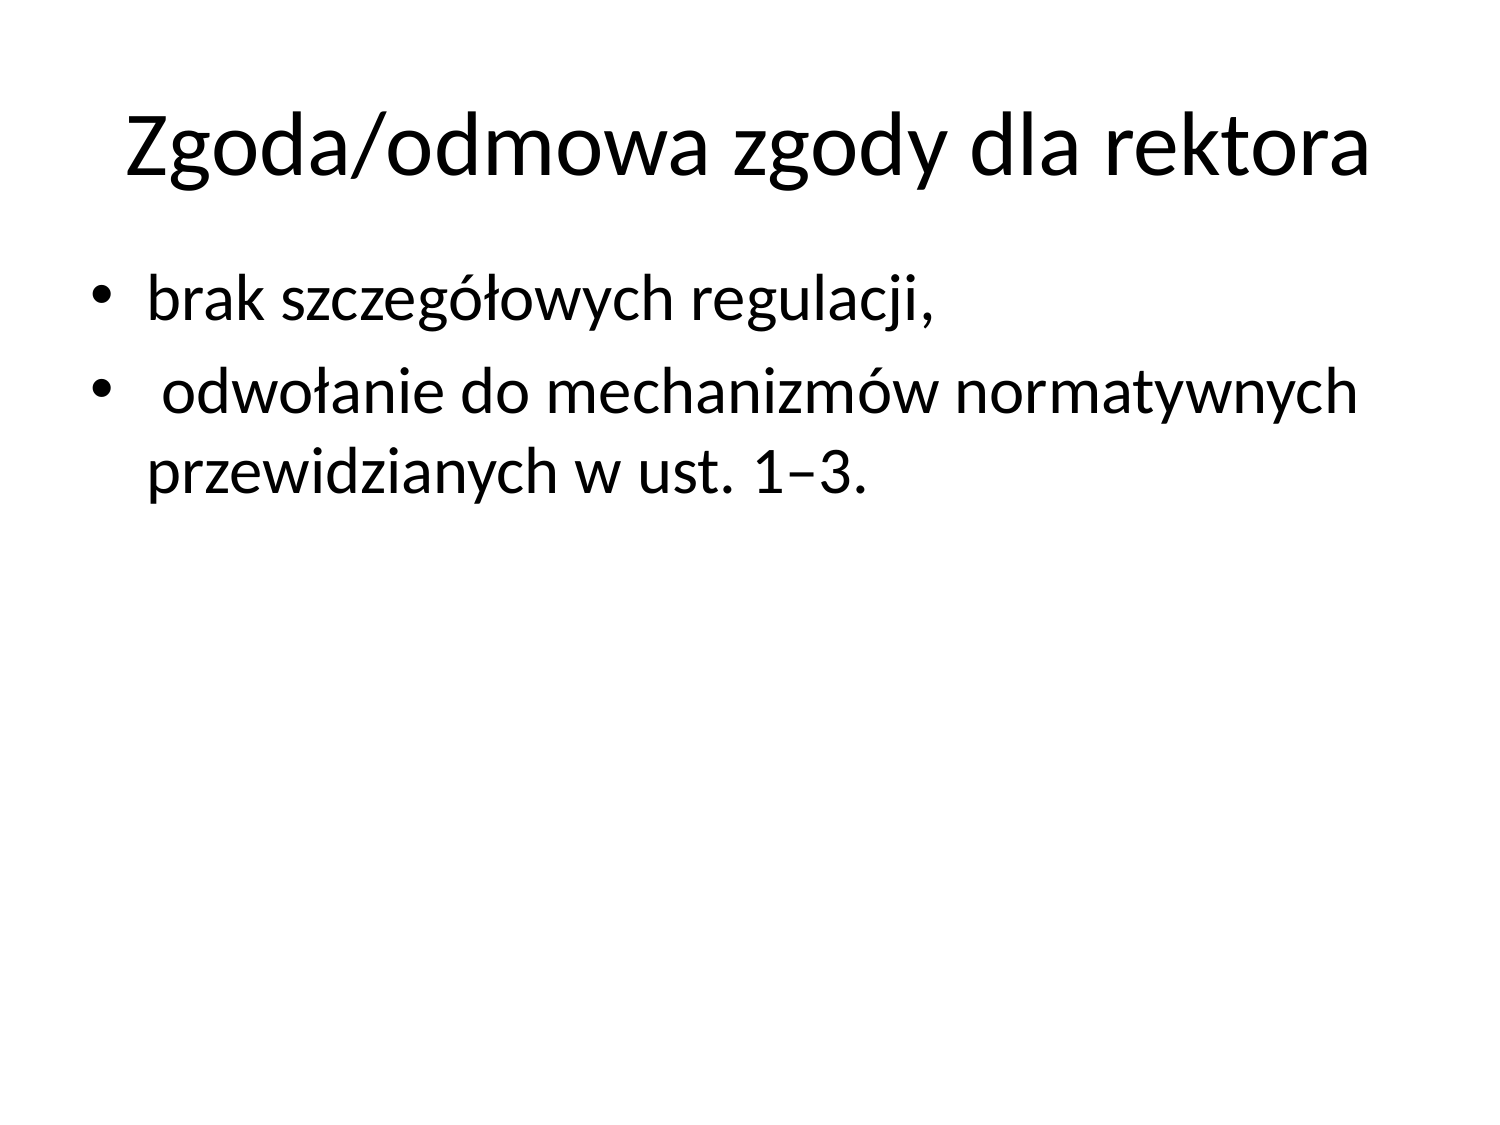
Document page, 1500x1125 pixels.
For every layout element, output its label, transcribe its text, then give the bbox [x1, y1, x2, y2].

title Zgoda/odmowa zgody dla rektora [75, 45, 1425, 233]
list brak szczegółowych regulacji, odwołanie do mechanizmów normatywnych przewidzianych w ust. 1–3. [75, 246, 1425, 1055]
